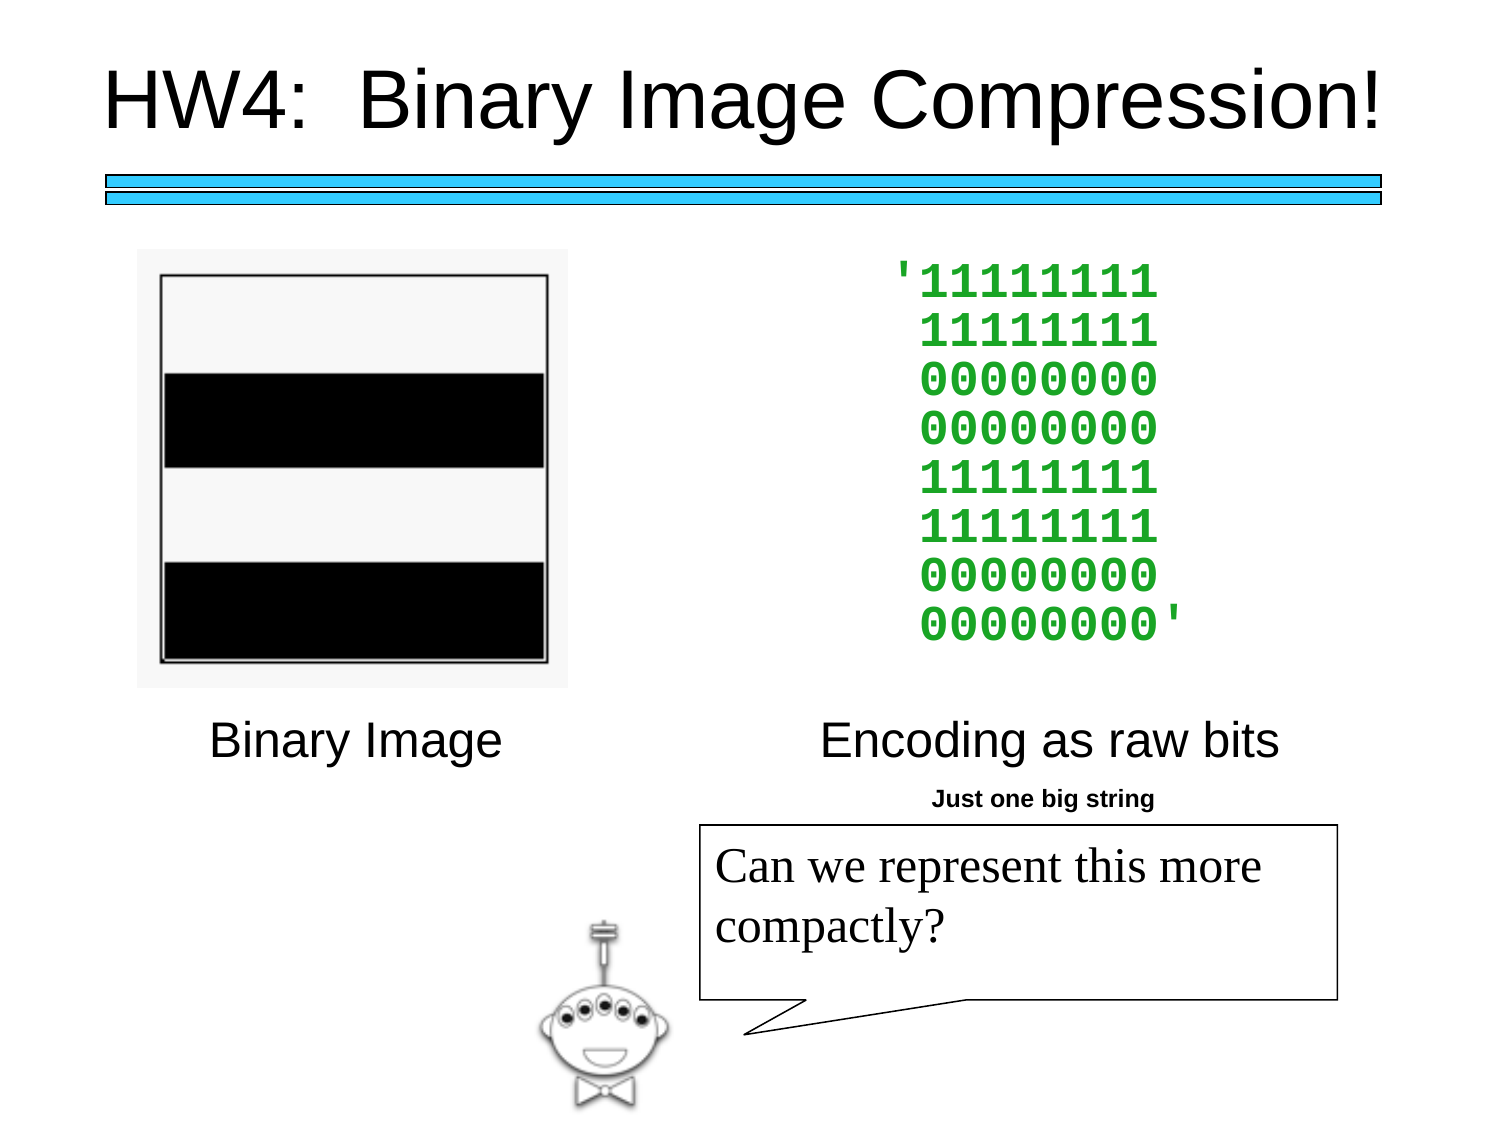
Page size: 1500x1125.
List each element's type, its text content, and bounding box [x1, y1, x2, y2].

text_box Encoding as raw bits [762, 699, 1338, 775]
picture [137, 249, 569, 688]
text_box Binary Image [187, 699, 525, 775]
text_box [105, 174, 1382, 205]
text_box HW4: Binary Image Compression! [74, 37, 1413, 153]
text_box Can we represent this more compactly? [699, 825, 1338, 1035]
text_box Just one big string [862, 774, 1225, 820]
text_box '11111111 11111111 00000000 00000000 11111111 11111111 00000000 00000000' [873, 271, 1250, 653]
picture [524, 908, 684, 1125]
